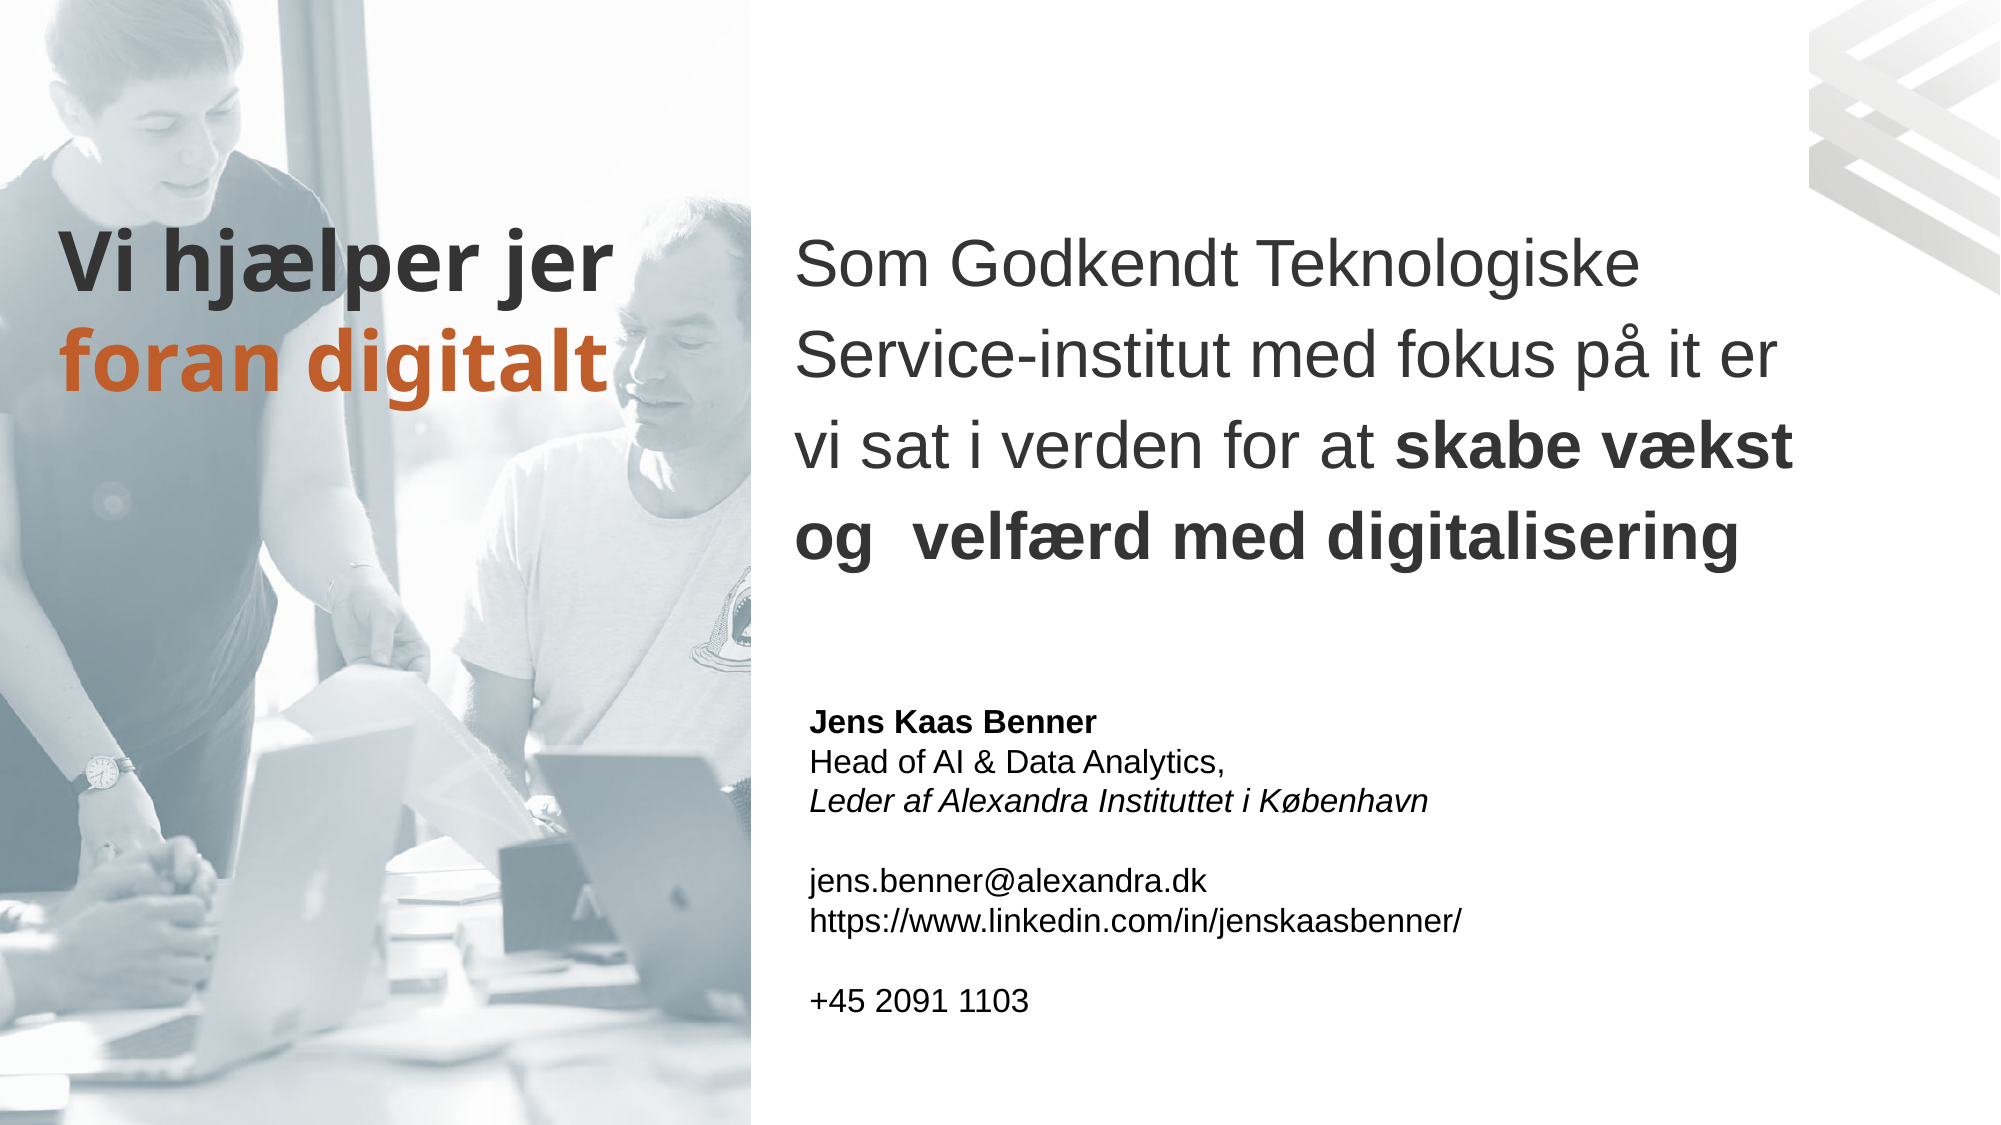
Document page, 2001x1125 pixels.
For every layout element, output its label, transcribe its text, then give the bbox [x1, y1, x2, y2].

text_box Jens Kaas Benner Head of AI & Data Analytics, Leder af Alexandra Instituttet i København jens.benner@alexandra.dk https://www.linkedin.com/in/jenskaasbenner/ +45 2091 1103 [794, 692, 1482, 1027]
list Som Godkendt Teknologiske Service-institut med fokus på it er vi sat i verden for at skabe vækst og velfærd med digitalisering [794, 208, 1809, 1003]
picture [0, 0, 751, 1125]
picture [1808, 0, 2000, 394]
